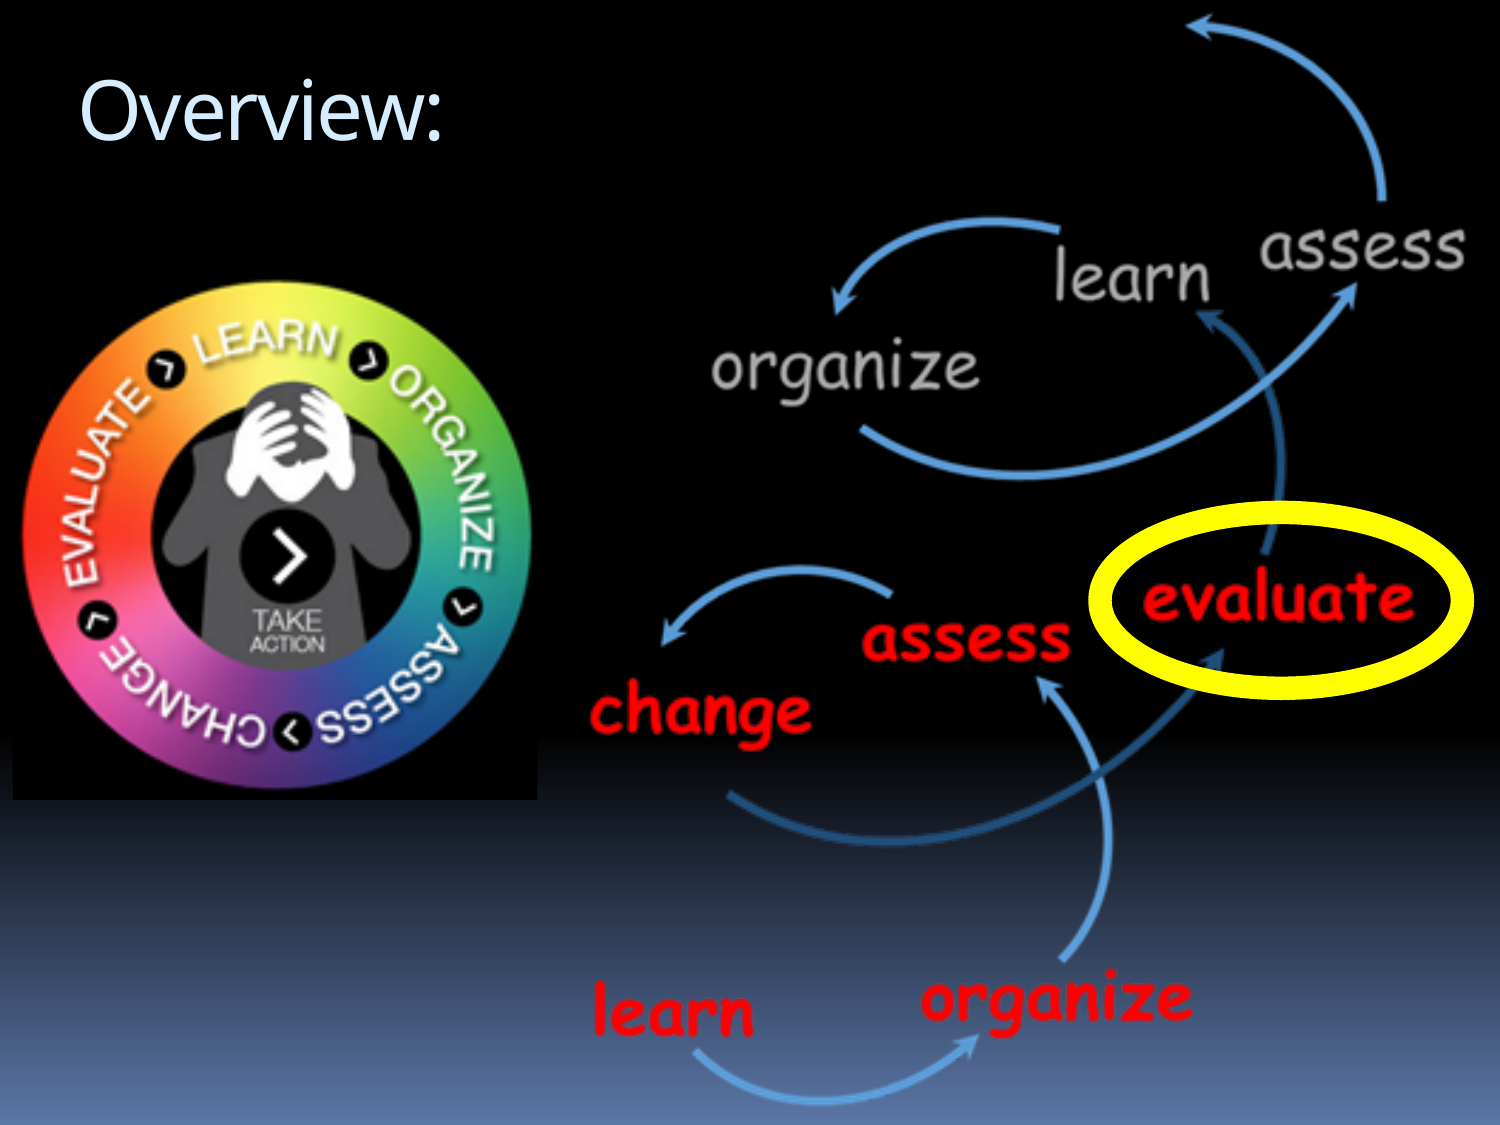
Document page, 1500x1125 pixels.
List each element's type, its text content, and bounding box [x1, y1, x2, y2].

text_box Overview: [62, 49, 478, 200]
picture [487, 0, 1500, 1125]
picture [11, 274, 479, 801]
